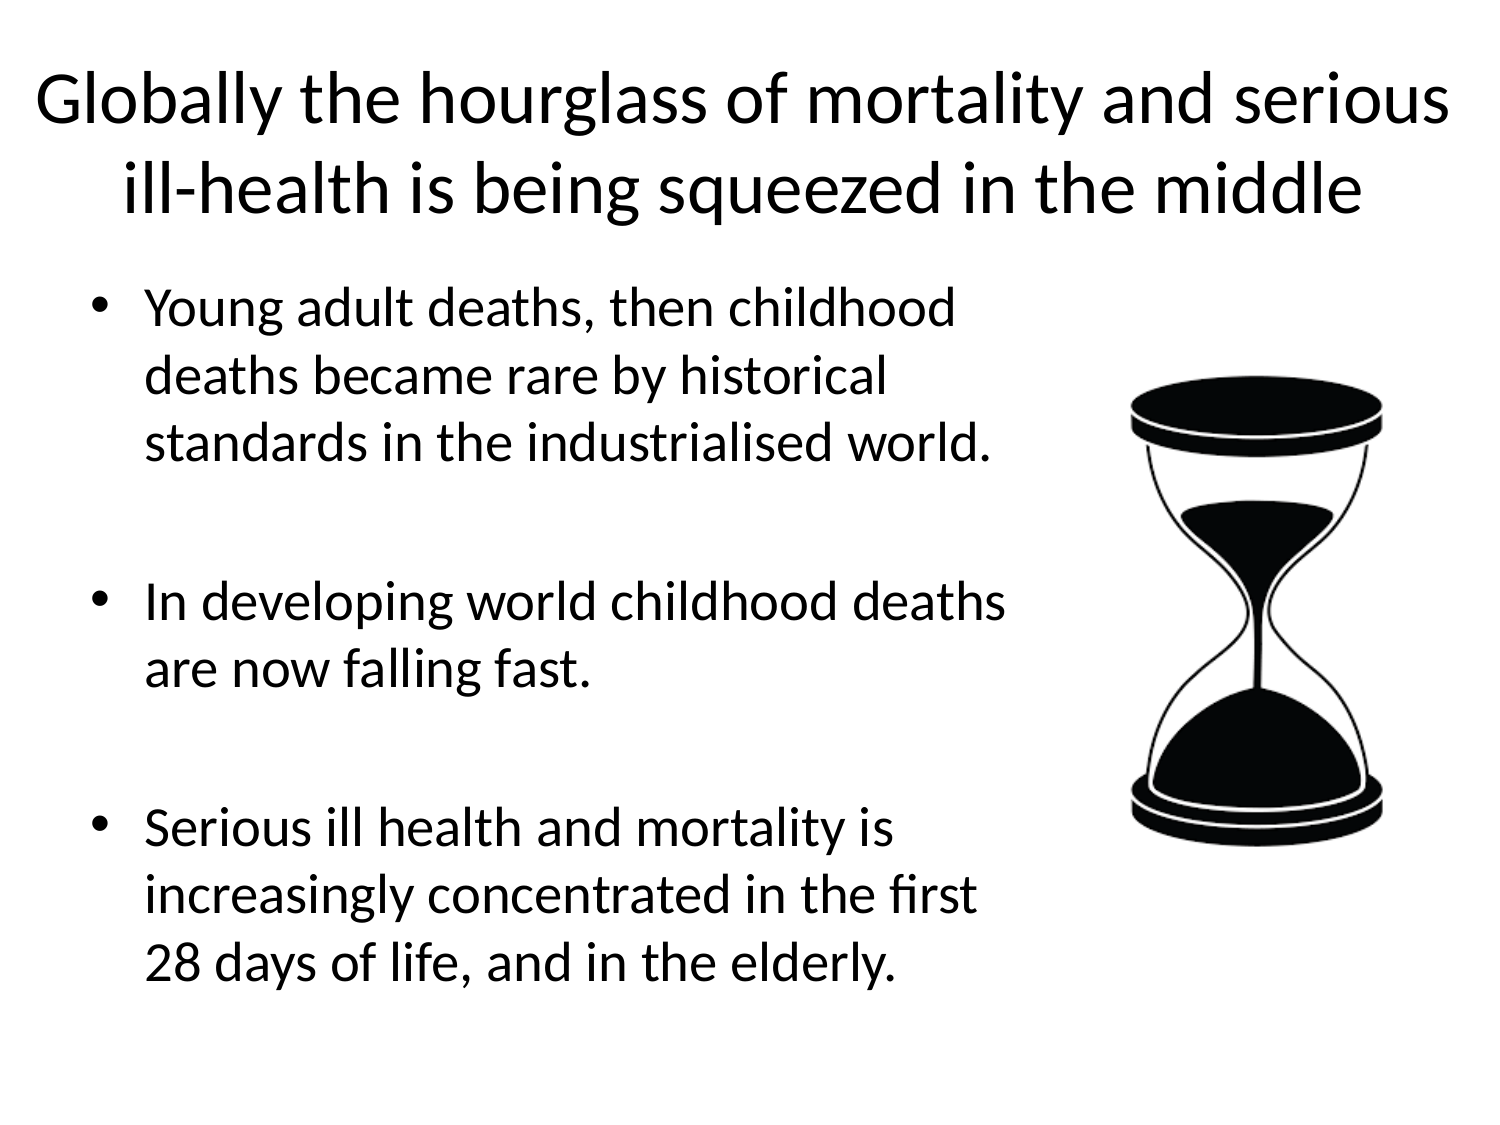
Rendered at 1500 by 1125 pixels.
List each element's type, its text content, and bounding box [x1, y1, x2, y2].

list Young adult deaths, then childhood deaths became rare by historical standards in the industrialised world. In developing world childhood deaths are now falling fast. Serious ill health and mortality is increasingly concentrated in the first 28 days of life, and in the elderly. [75, 262, 1058, 1005]
title Globally the hourglass of mortality and serious ill-health is being squeezed in the middle [17, 45, 1471, 233]
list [1127, 373, 1386, 851]
